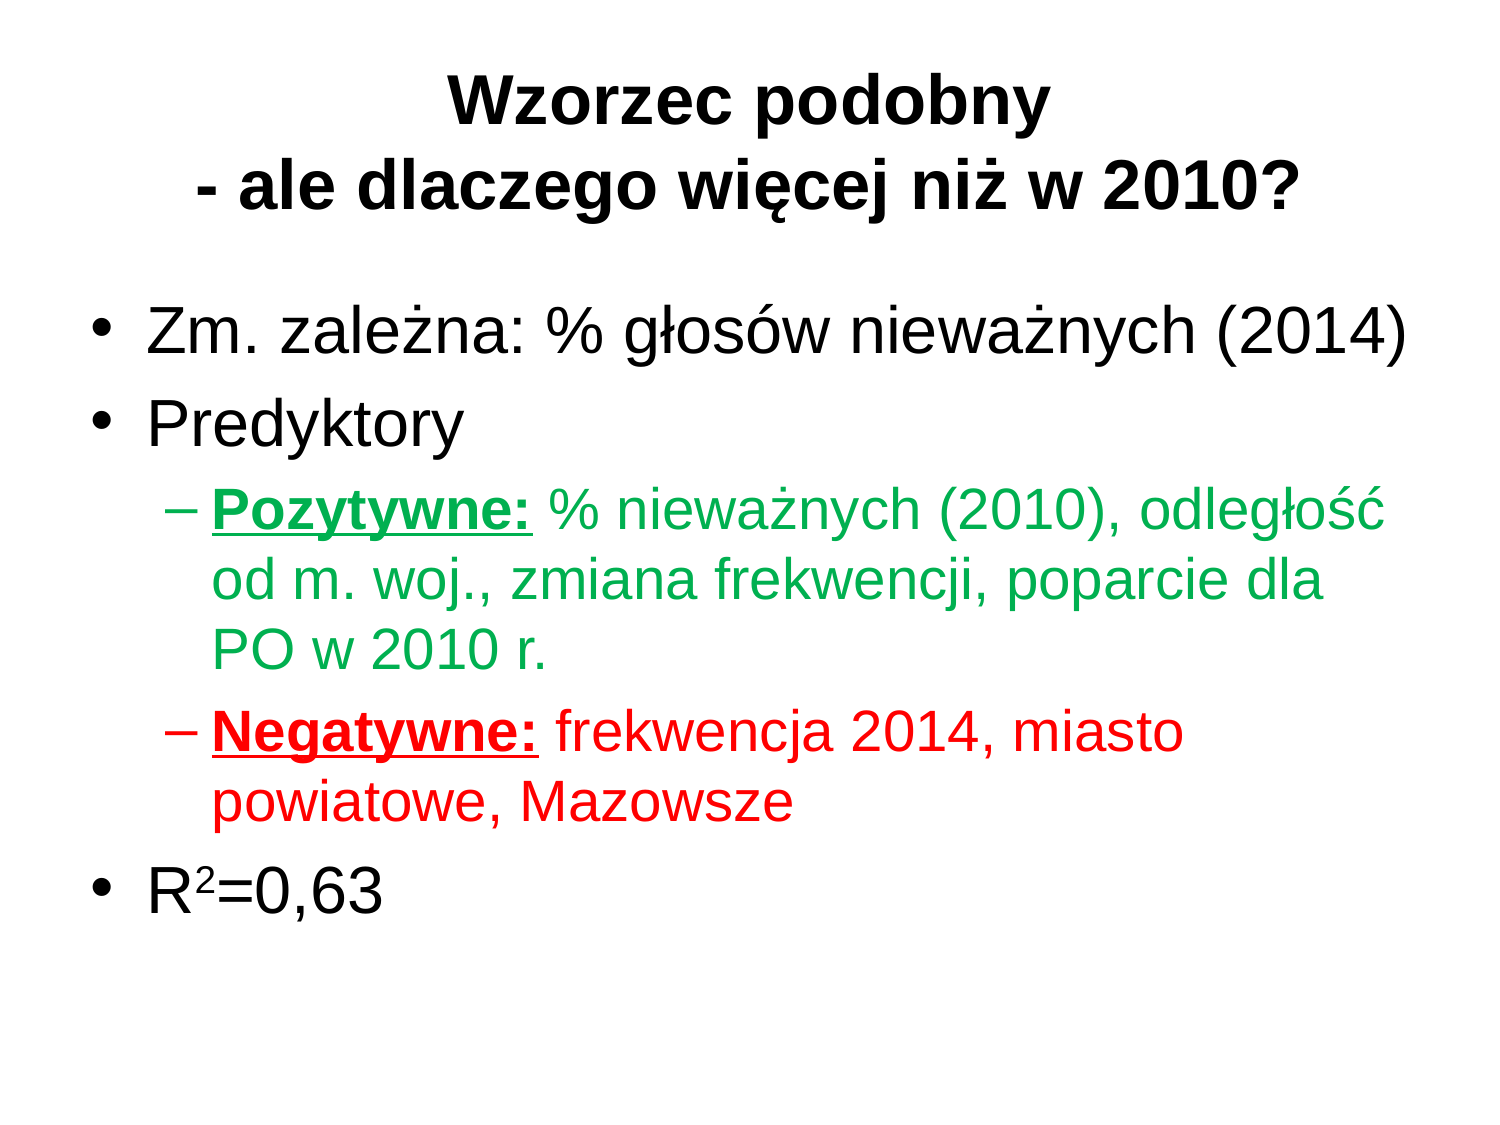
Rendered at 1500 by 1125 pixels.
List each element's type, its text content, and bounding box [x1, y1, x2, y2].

list Zm. zależna: % głosów nieważnych (2014) Predyktory Pozytywne: % nieważnych (2010), odległość od m. woj., zmiana frekwencji, poparcie dla PO w 2010 r. Negatywne: frekwencja 2014, miasto powiatowe, Mazowsze R2=0,63 [75, 278, 1425, 1005]
title Wzorzec podobny - ale dlaczego więcej niż w 2010? [75, 45, 1425, 233]
